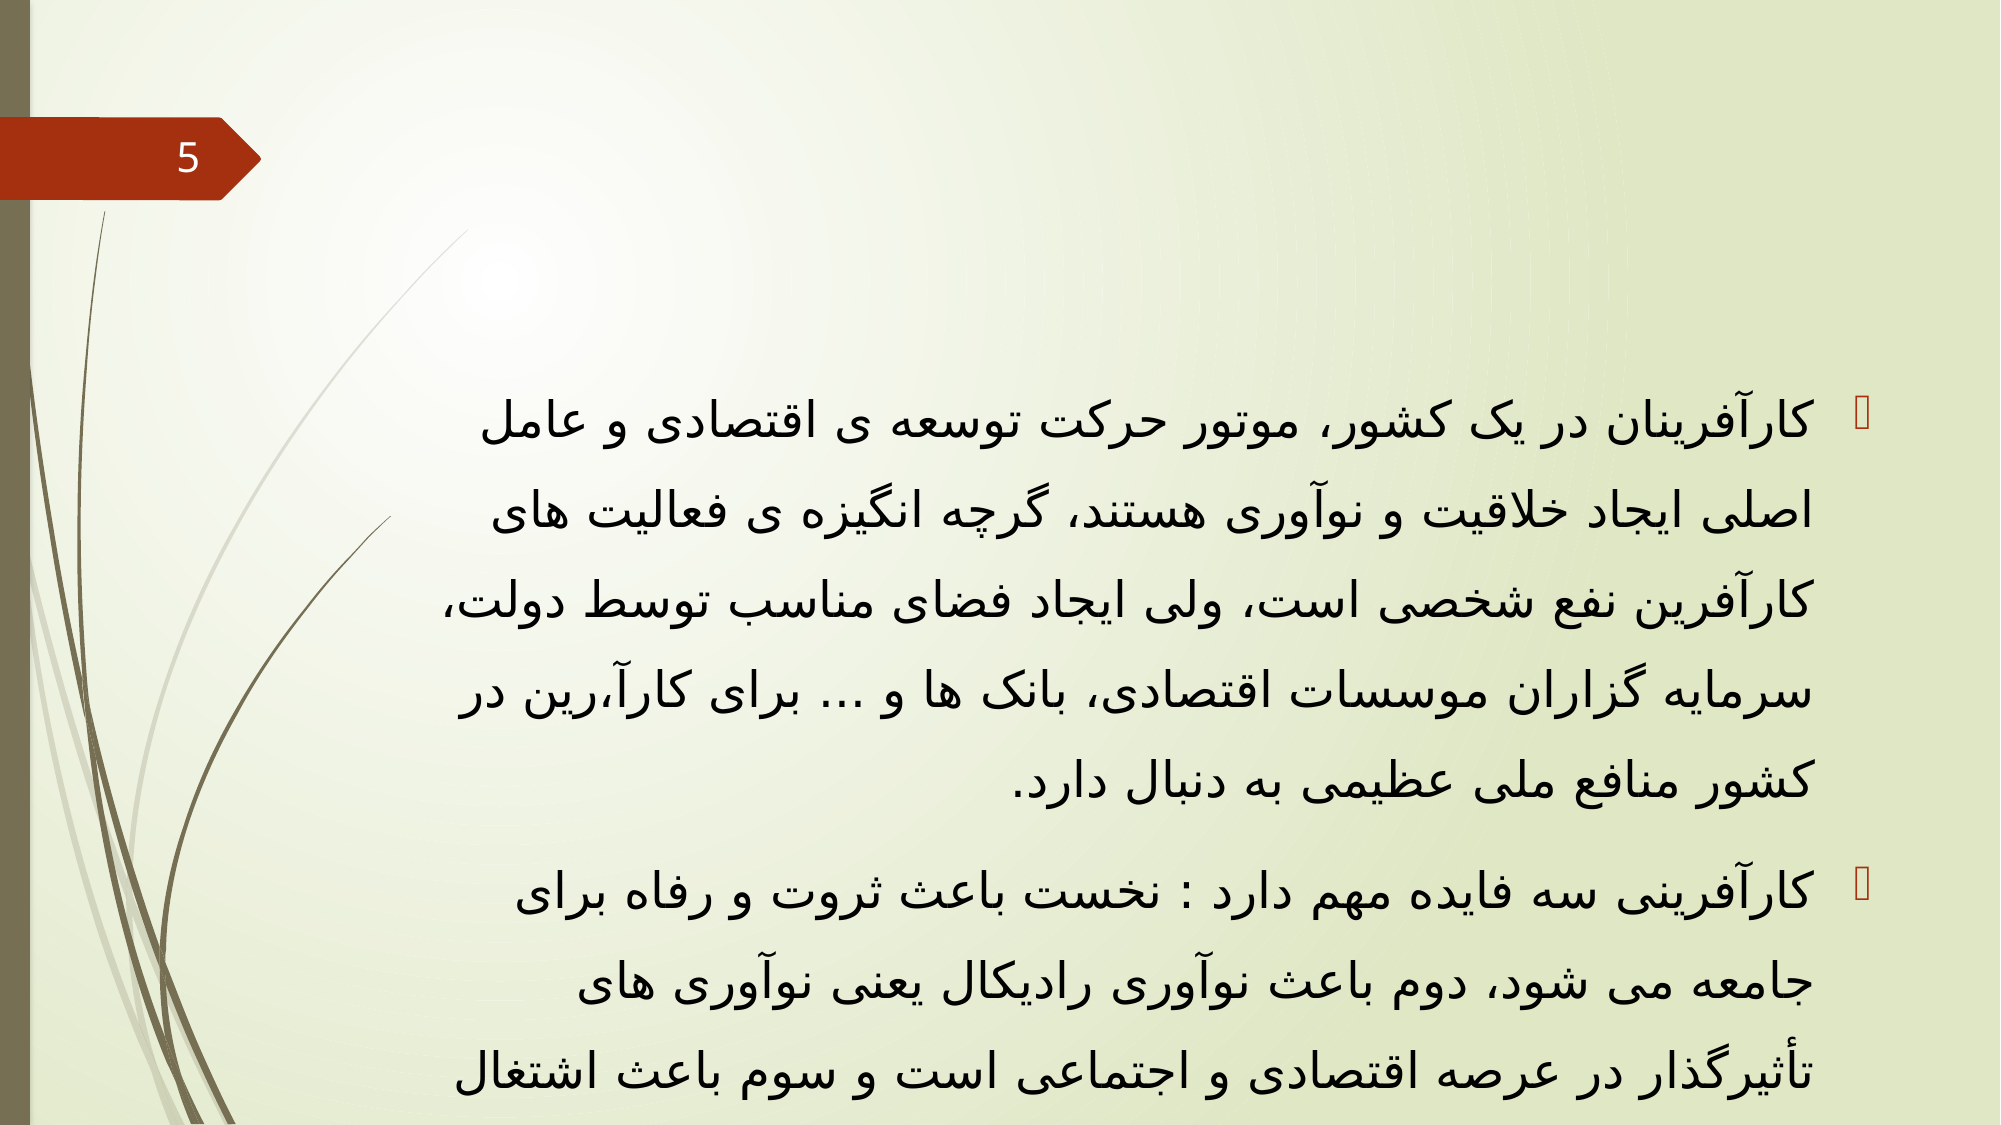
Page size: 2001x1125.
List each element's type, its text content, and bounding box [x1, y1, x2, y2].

slide_number 5 [87, 129, 216, 190]
list کارآفرینان در یک کشور، موتور حرکت توسعه ی اقتصادی و عامل اصلی ایجاد خلاقیت و نوآوری هستند، گرچه انگیزه ی فعالیت های کارآفرین نفع شخصی است، ولی ایجاد فضای مناسب توسط دولت، سرمایه گزاران موسسات اقتصادی، بانک ها و ... برای کارآ،رین در کشور منافع ملی عظیمی به دنبال دارد. کارآفرینی سه فایده مهم دارد : نخست باعث ثروت و رفاه برای جامعه می شود، دوم باعث نوآوری رادیکال یعنی نوآوری های تأثیرگذار در عرصه اقتصادی و اجتماعی است و سوم باعث اشتغال مفید و مولد پایدار می شود. [424, 350, 1888, 970]
